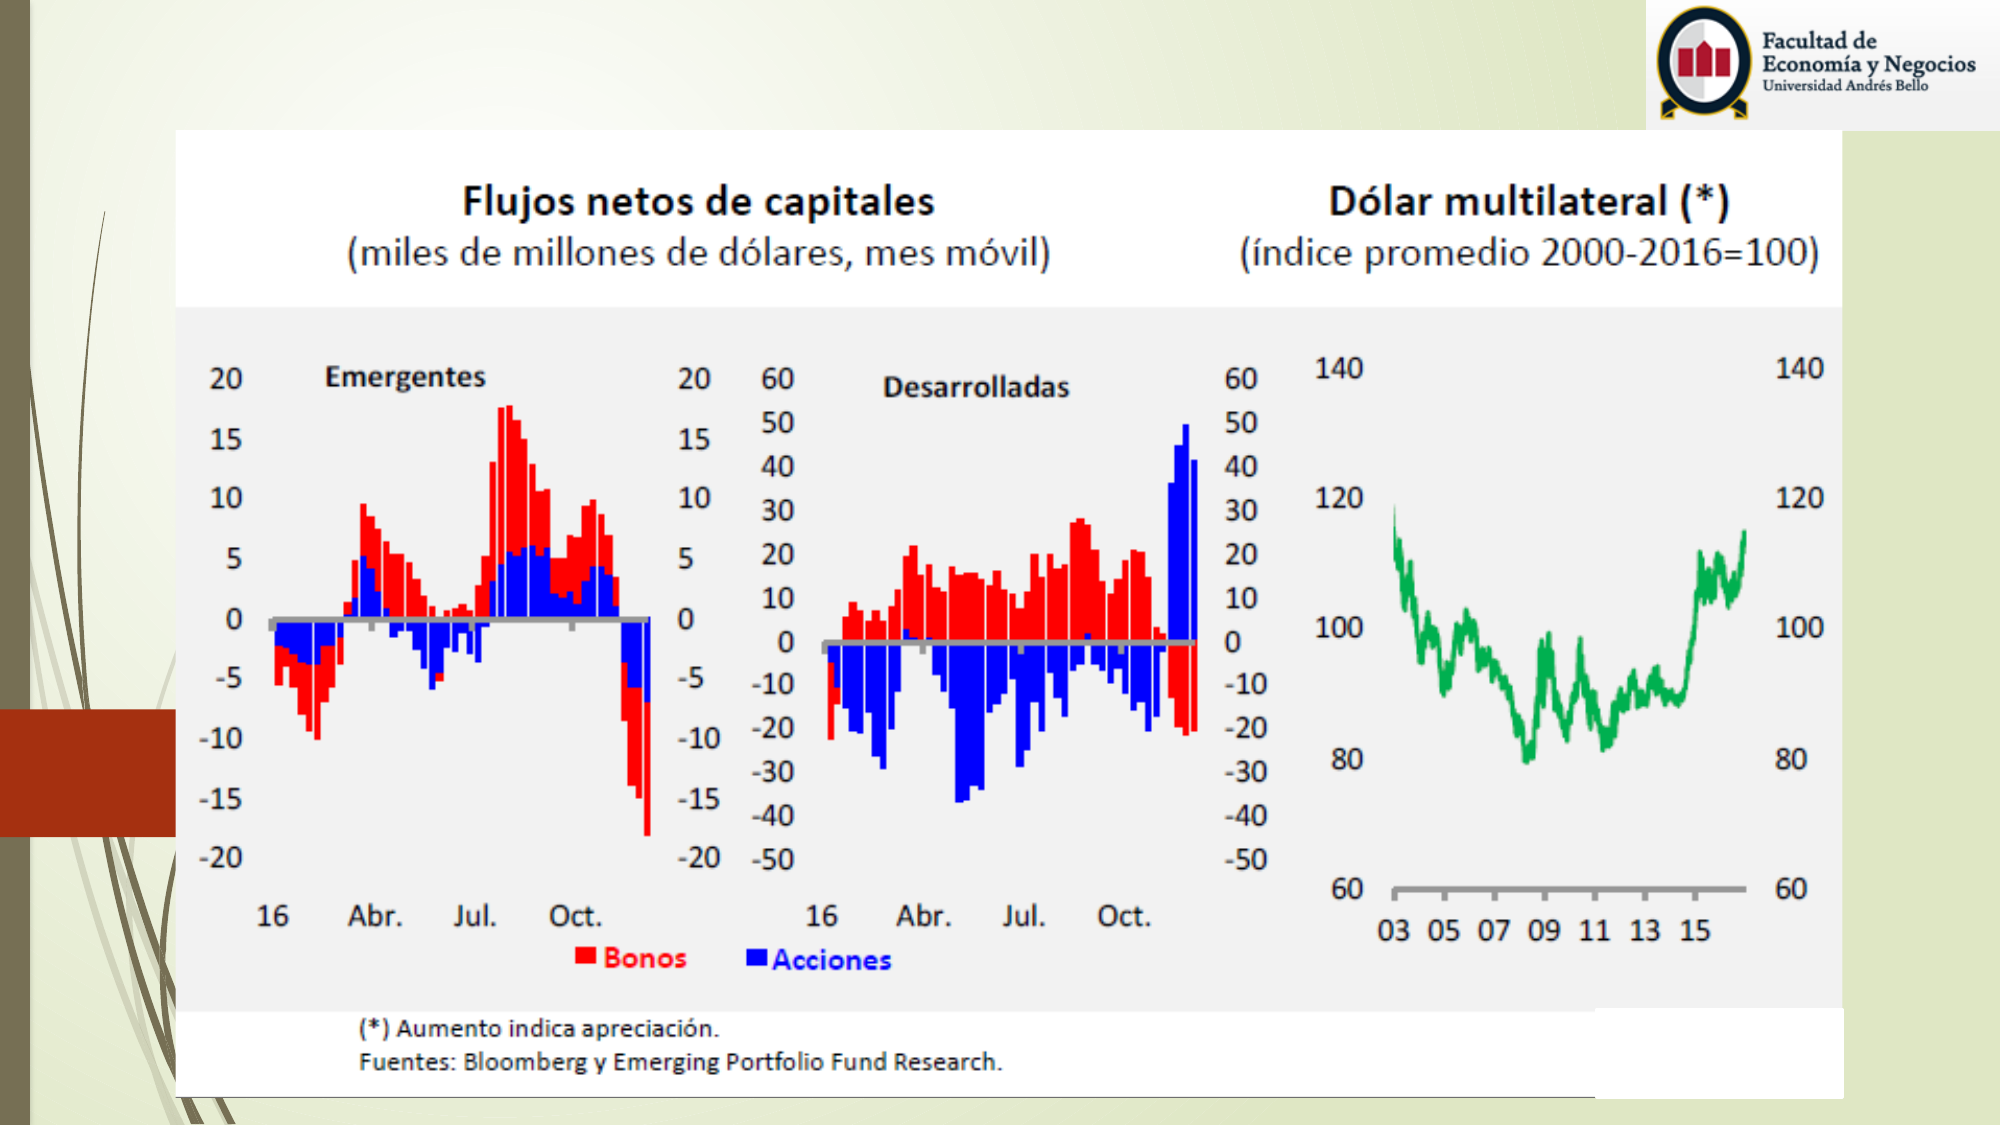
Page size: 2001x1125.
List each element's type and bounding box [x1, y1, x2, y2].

picture [175, 0, 2000, 1098]
